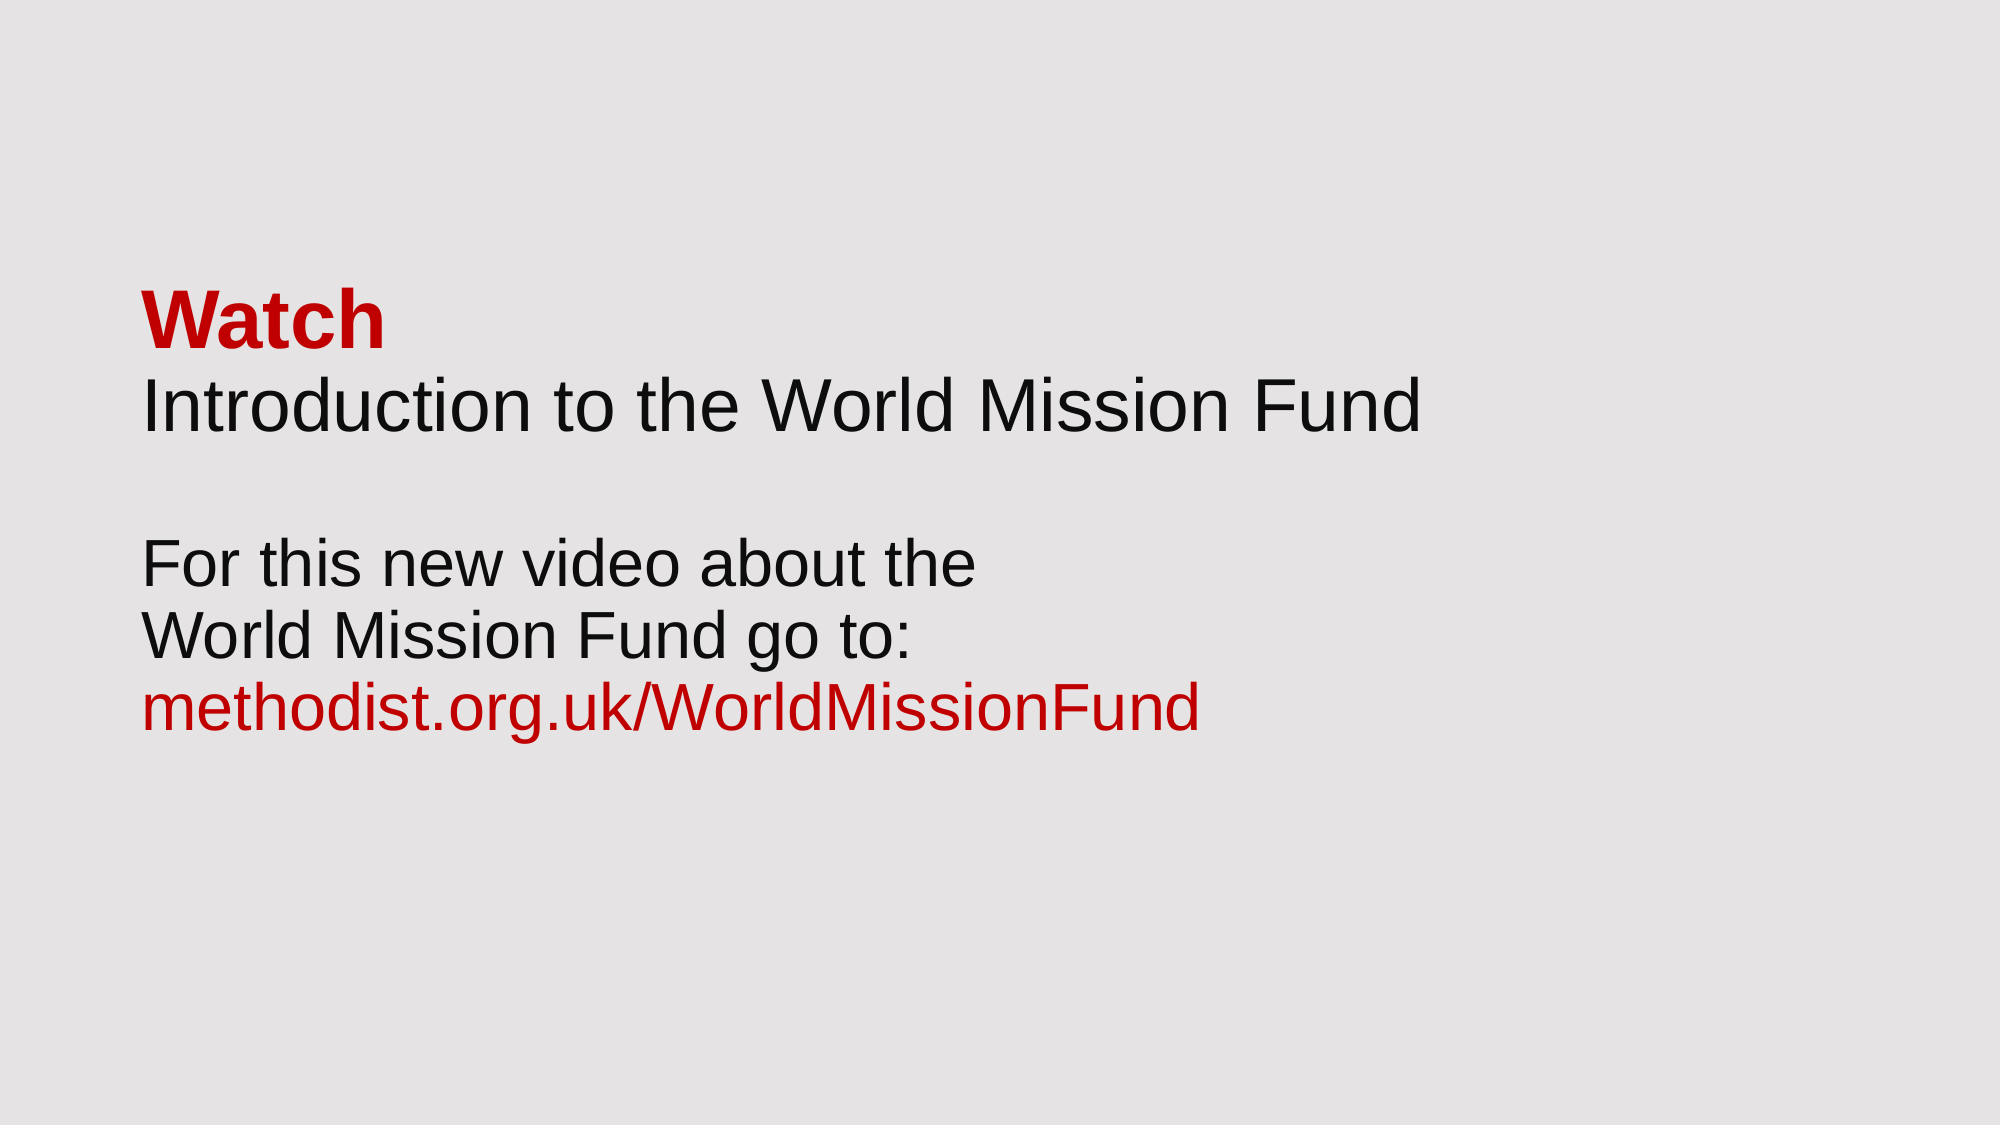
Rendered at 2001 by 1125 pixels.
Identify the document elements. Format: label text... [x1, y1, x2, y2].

title Watch Introduction to the World Mission Fund For this new video about the World Mission Fund go to: methodist.org.uk/WorldMissionFund [126, 59, 1556, 1063]
